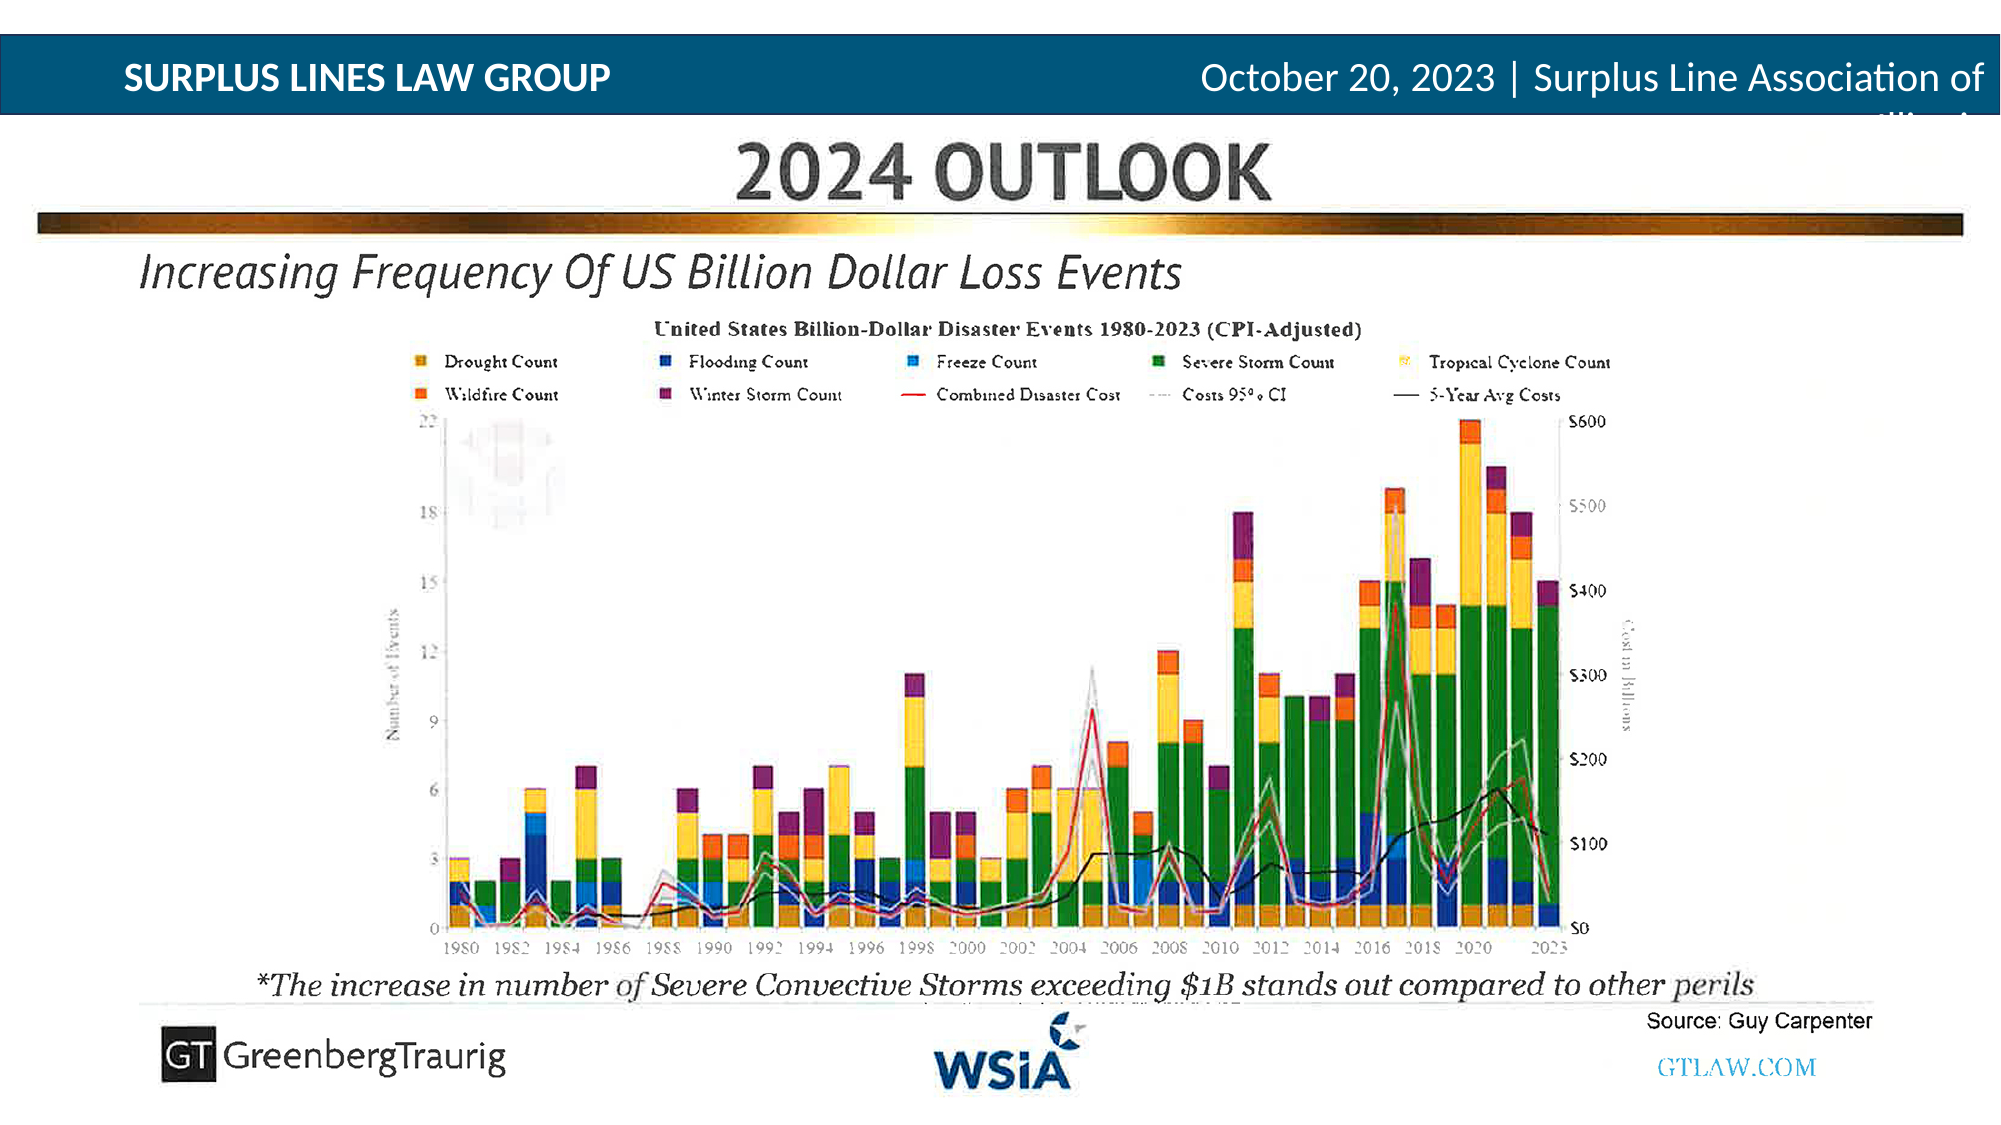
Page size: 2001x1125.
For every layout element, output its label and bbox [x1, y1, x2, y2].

picture [0, 131, 2000, 1106]
